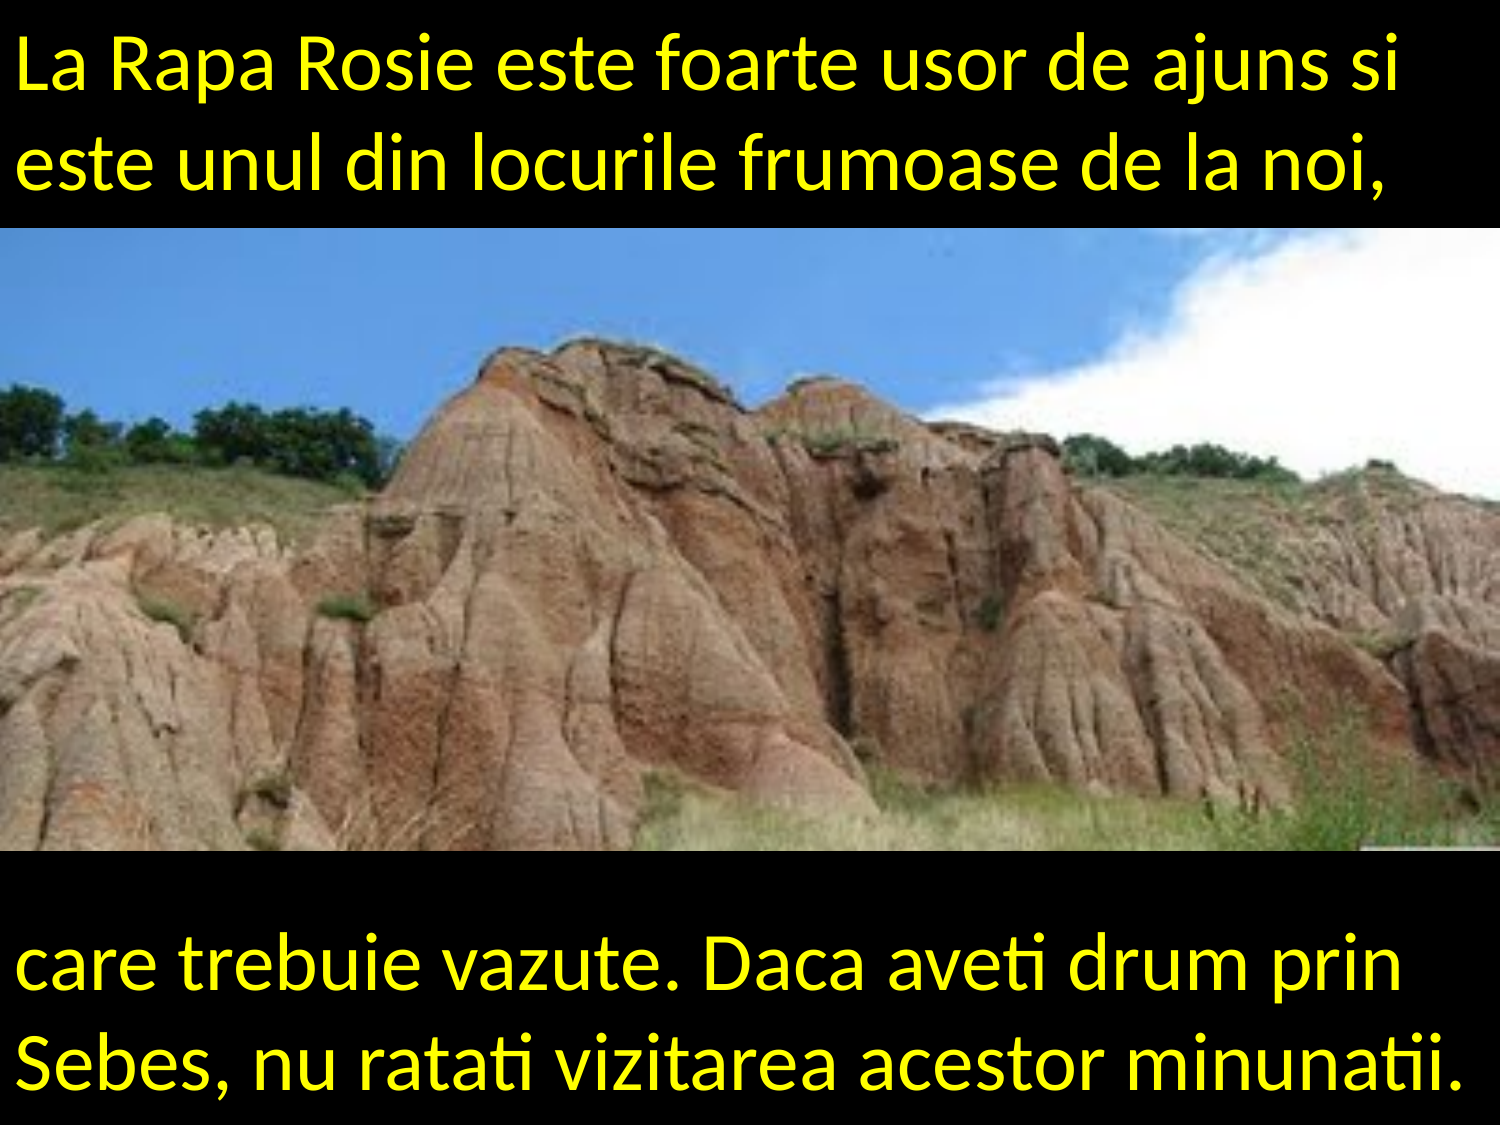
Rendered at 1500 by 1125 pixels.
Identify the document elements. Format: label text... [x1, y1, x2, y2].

text_box La Rapa Rosie este foarte usor de ajuns si este unul din locurile frumoase de la noi, care trebuie vazute. Daca aveti drum prin Sebes, nu ratati vizitarea acestor minunatii. [0, 858, 1500, 1125]
text_box La Rapa Rosie este foarte usor de ajuns si este unul din locurile frumoase de la noi, care trebuie vazute. Daca aveti drum prin Sebes, nu ratati vizitarea acestor minunatii. [0, 0, 1500, 228]
picture [0, 228, 1500, 851]
